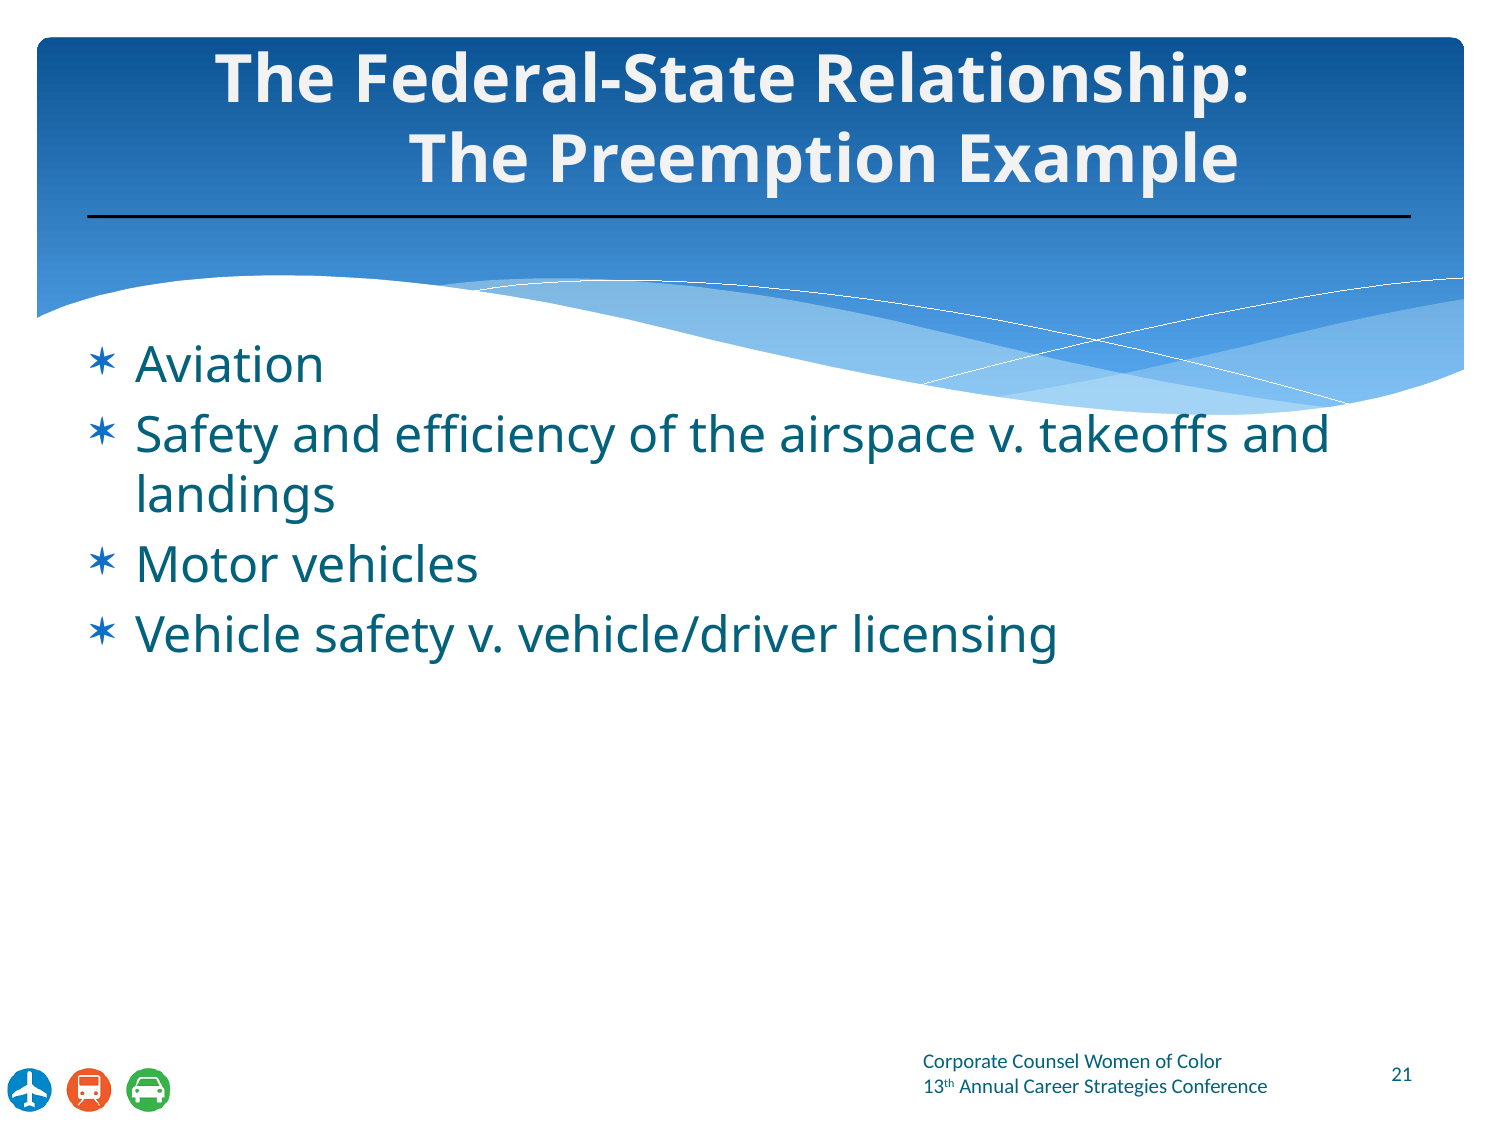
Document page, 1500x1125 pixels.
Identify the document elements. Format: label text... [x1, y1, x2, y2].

picture [0, 1059, 176, 1119]
slide_number 20 [1384, 1042, 1446, 1103]
list Aviation Safety and efficiency of the airspace v. takeoffs and landings Motor vehicles Vehicle safety v. vehicle/driver licensing [75, 238, 1425, 1005]
footer Corporate Counsel Women of Color 13th Annual Career Strategies Conference [908, 1042, 1384, 1103]
title The Federal-State Relationship: The Preemption Example [75, 75, 1425, 238]
